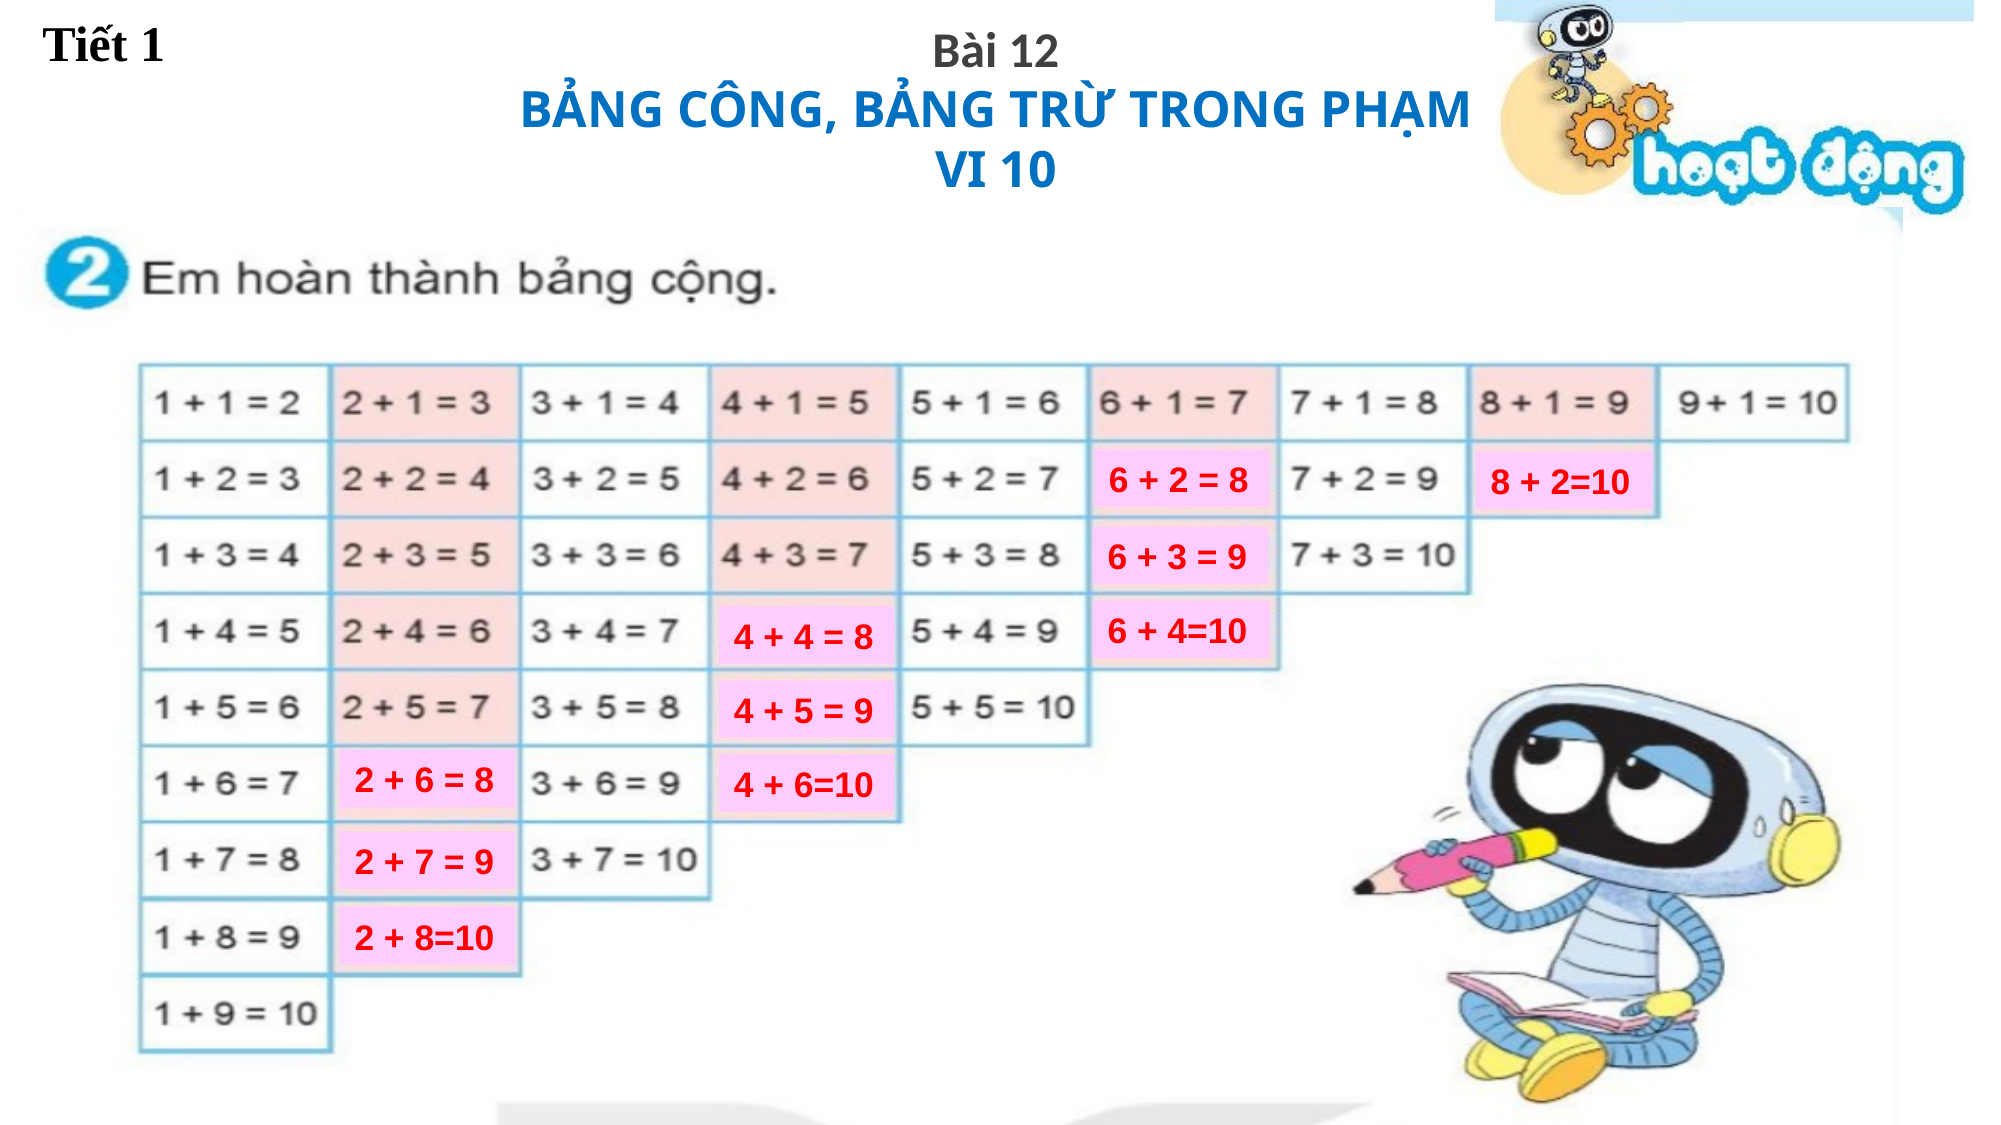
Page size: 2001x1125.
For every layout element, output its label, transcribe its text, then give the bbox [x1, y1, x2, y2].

picture [14, 0, 1974, 1125]
text_box Tiết 1 [15, 3, 340, 79]
text_box Bài 12 BẢNG CÔNG, BẢNG TRỪ TRONG PHẠM VI 10 [495, 0, 1495, 205]
